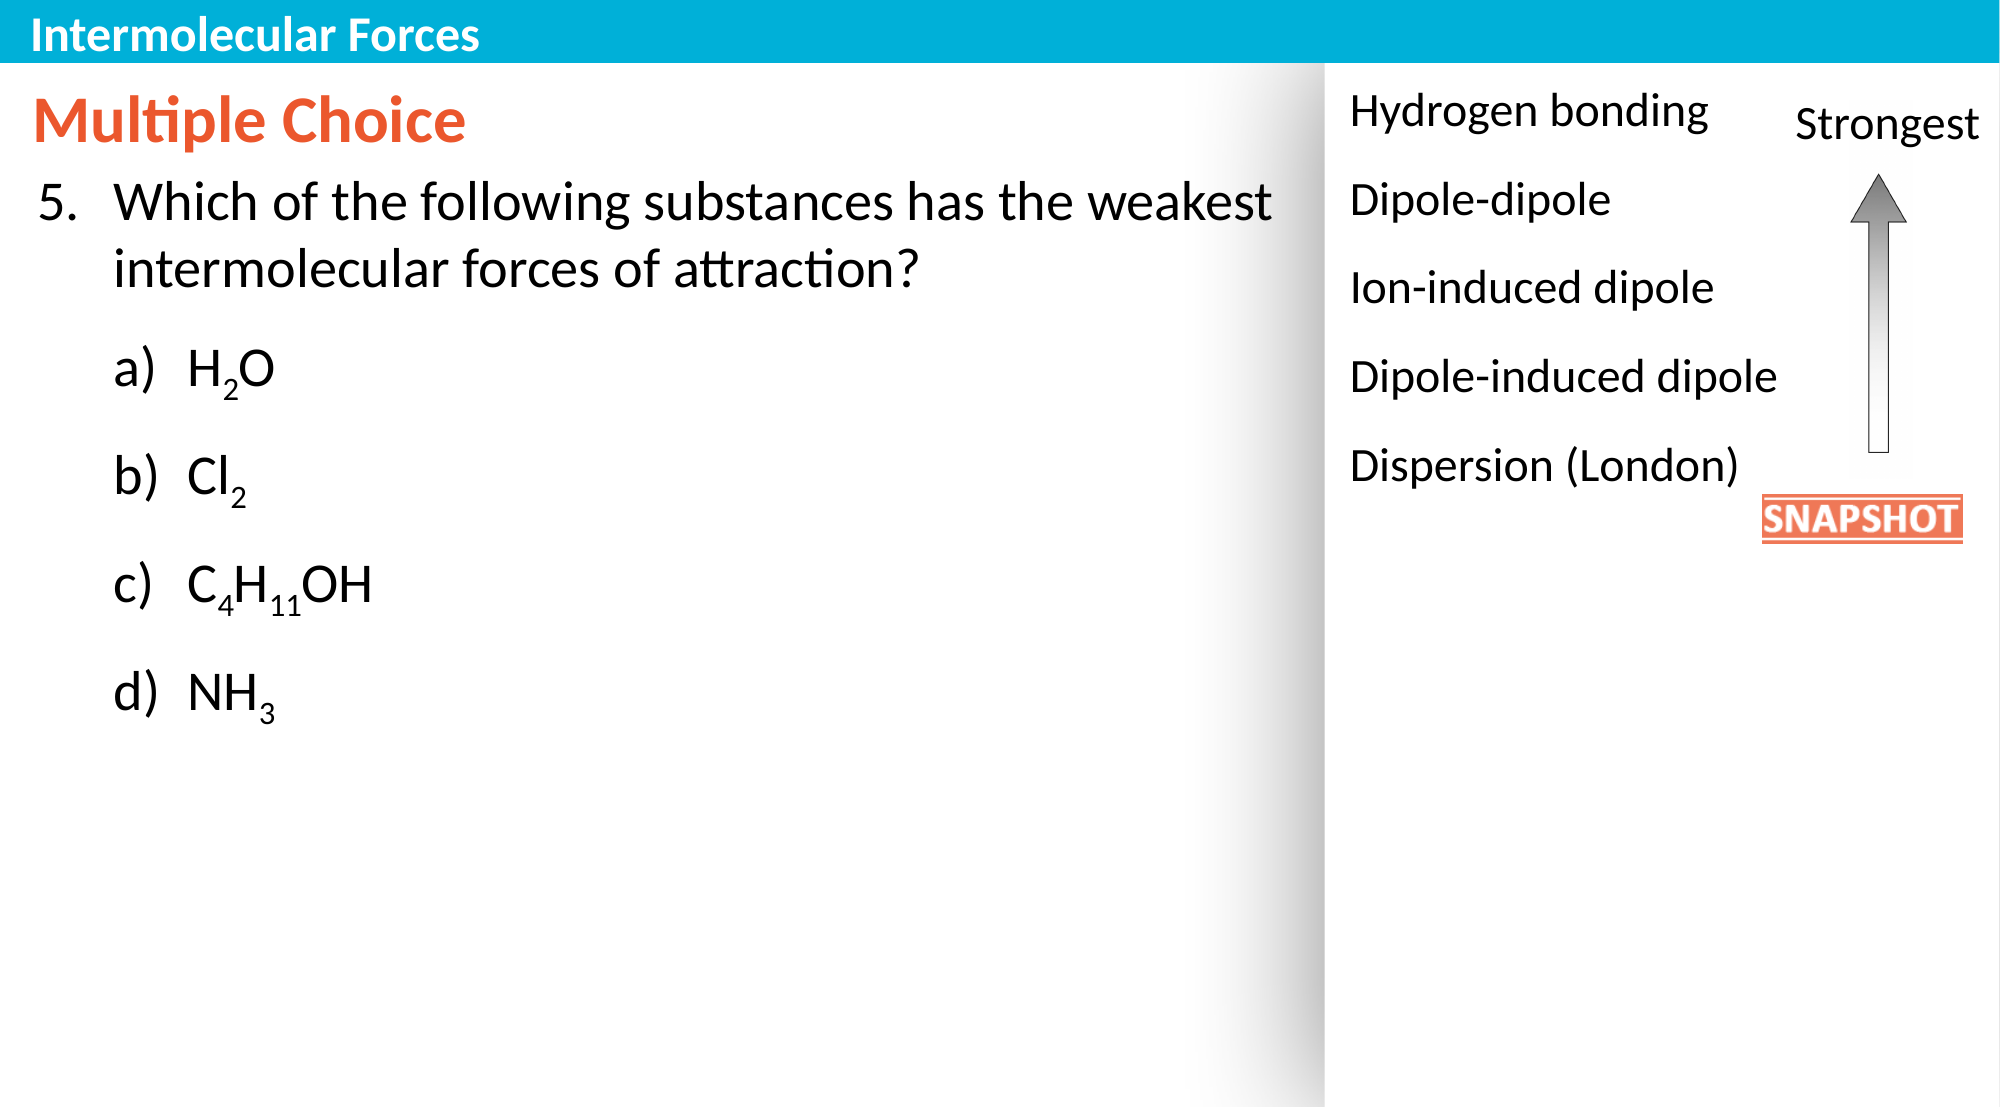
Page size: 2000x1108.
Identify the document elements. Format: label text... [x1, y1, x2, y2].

picture [1762, 494, 1963, 544]
text_box Dispersion (London) [1349, 433, 1750, 491]
text_box Intermolecular Forces [0, 1, 2000, 62]
text_box Strongest [1795, 91, 2000, 149]
text_box Ion-induced dipole [1349, 255, 1763, 314]
text_box Which of the following substances has the weakest intermolecular forces of attraction? H2O Cl2 C4H11OH NH3 [37, 163, 1284, 732]
text_box [1324, 63, 2000, 1107]
text_box Multiple Choice [32, 75, 468, 156]
text_box Hydrogen bonding [1349, 78, 1738, 137]
text_box Dipole-induced dipole [1349, 344, 1825, 403]
text_box Dipole-dipole [1349, 167, 1617, 225]
picture [1849, 99, 1913, 479]
